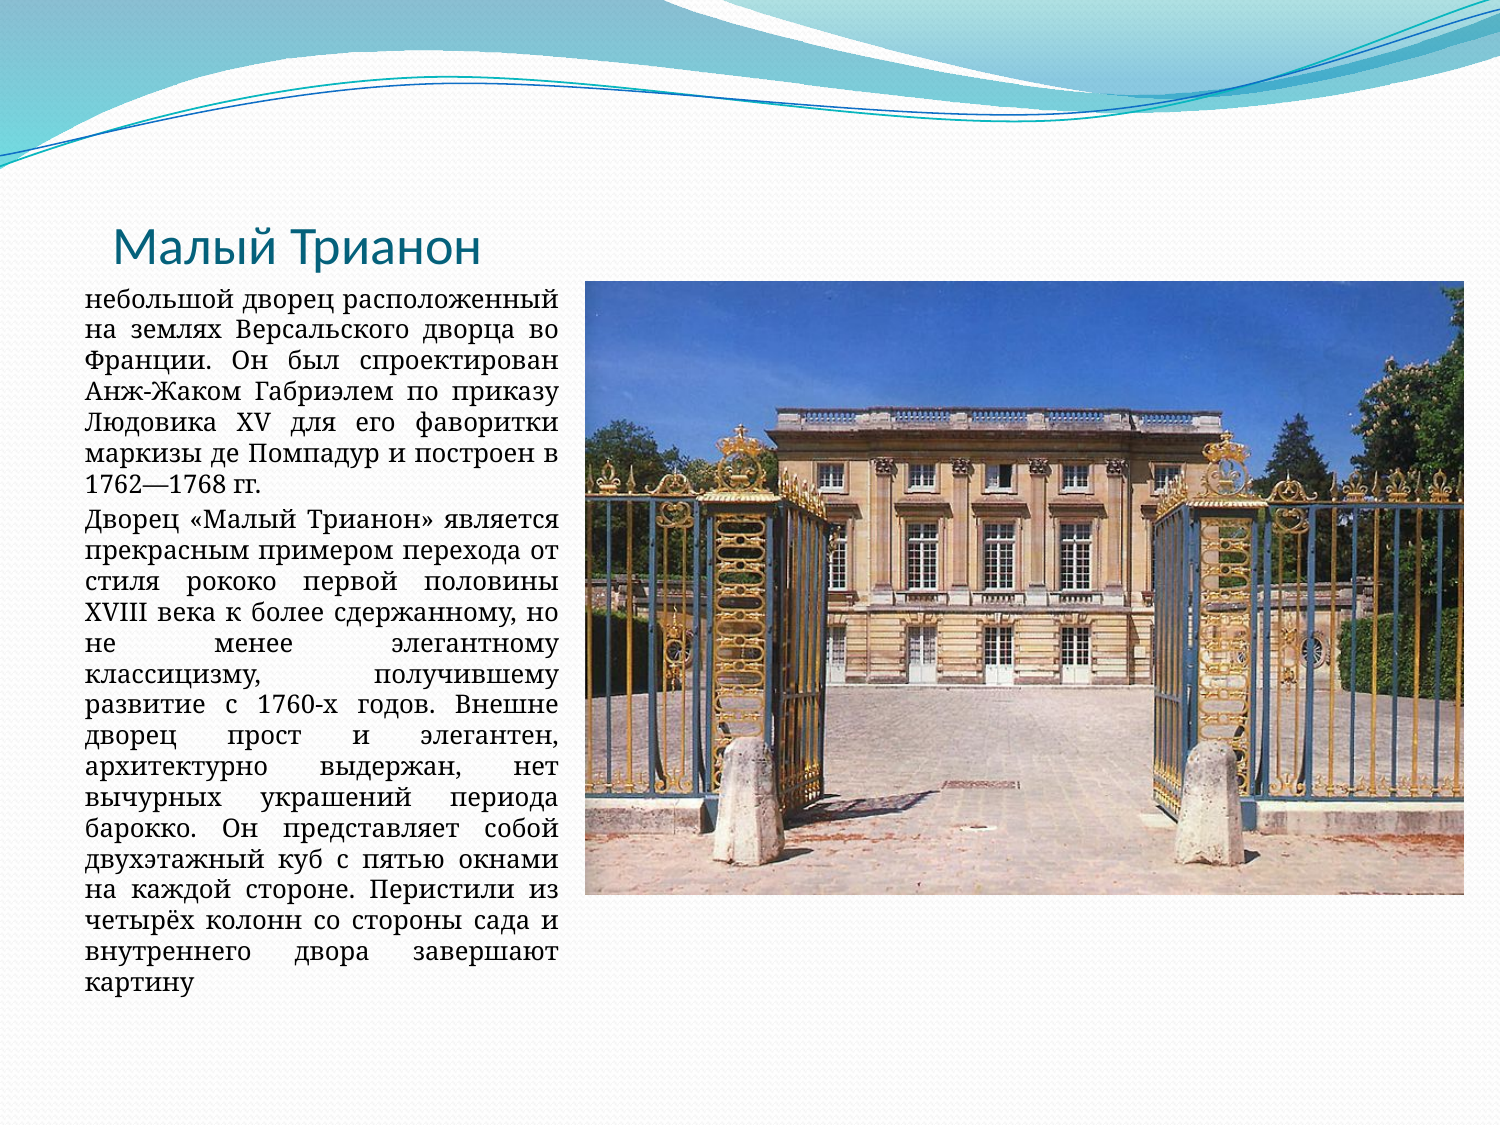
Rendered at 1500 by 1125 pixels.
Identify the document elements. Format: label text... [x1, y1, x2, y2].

list небольшой дворец расположенный на землях Версальского дворца во Франции. Он был спроектирован Анж-Жаком Габриэлем по приказу Людовика XV для его фаворитки маркизы де Помпадур и построен в 1762—1768 гг. Дворец «Малый Трианон» является прекрасным примером перехода от стиля рококо первой половины XVIII века к более сдержанному, но не менее элегантному классицизму, получившему развитие с 1760-х годов. Внешне дворец прост и элегантен, архитектурно выдержан, нет вычурных украшений периода барокко. Он представляет собой двухэтажный куб с пятью окнами на каждой стороне. Перистили из четырёх колонн со стороны сада и внутреннего двора завершают картину [82, 275, 563, 1025]
title Малый Трианон [112, 84, 563, 275]
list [585, 280, 1464, 895]
